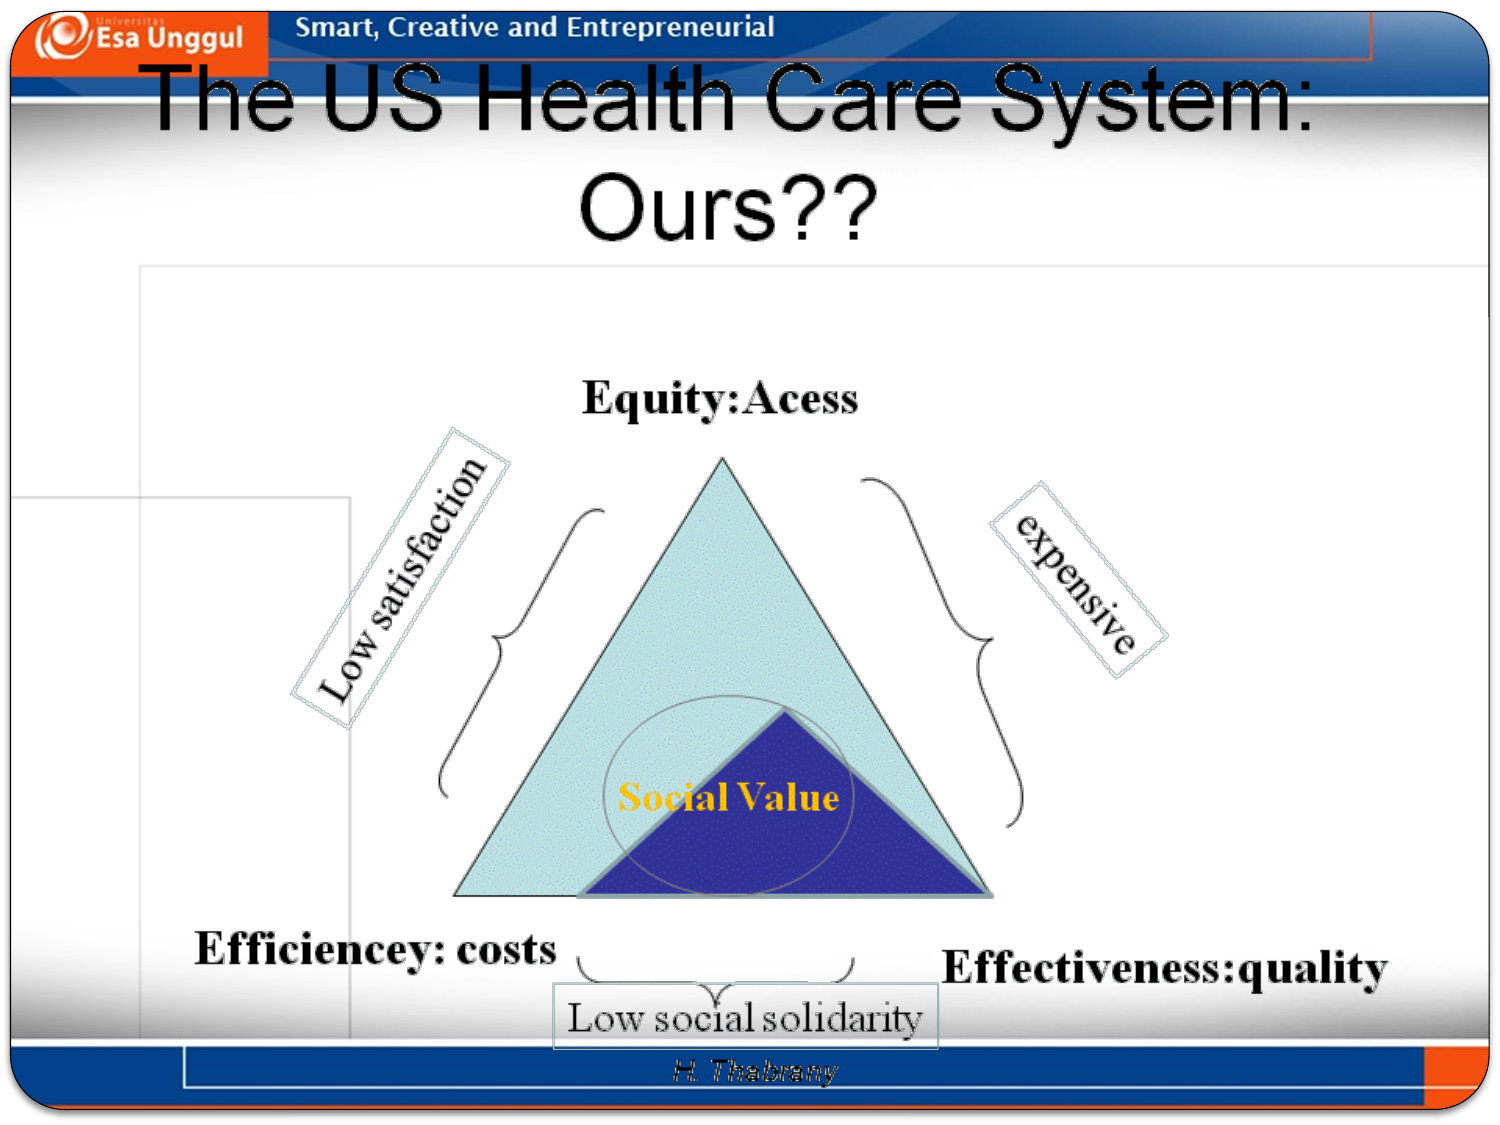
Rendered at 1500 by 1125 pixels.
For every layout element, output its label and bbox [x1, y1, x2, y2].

picture [12, 12, 1488, 1108]
text_box [81, 13, 1419, 1113]
